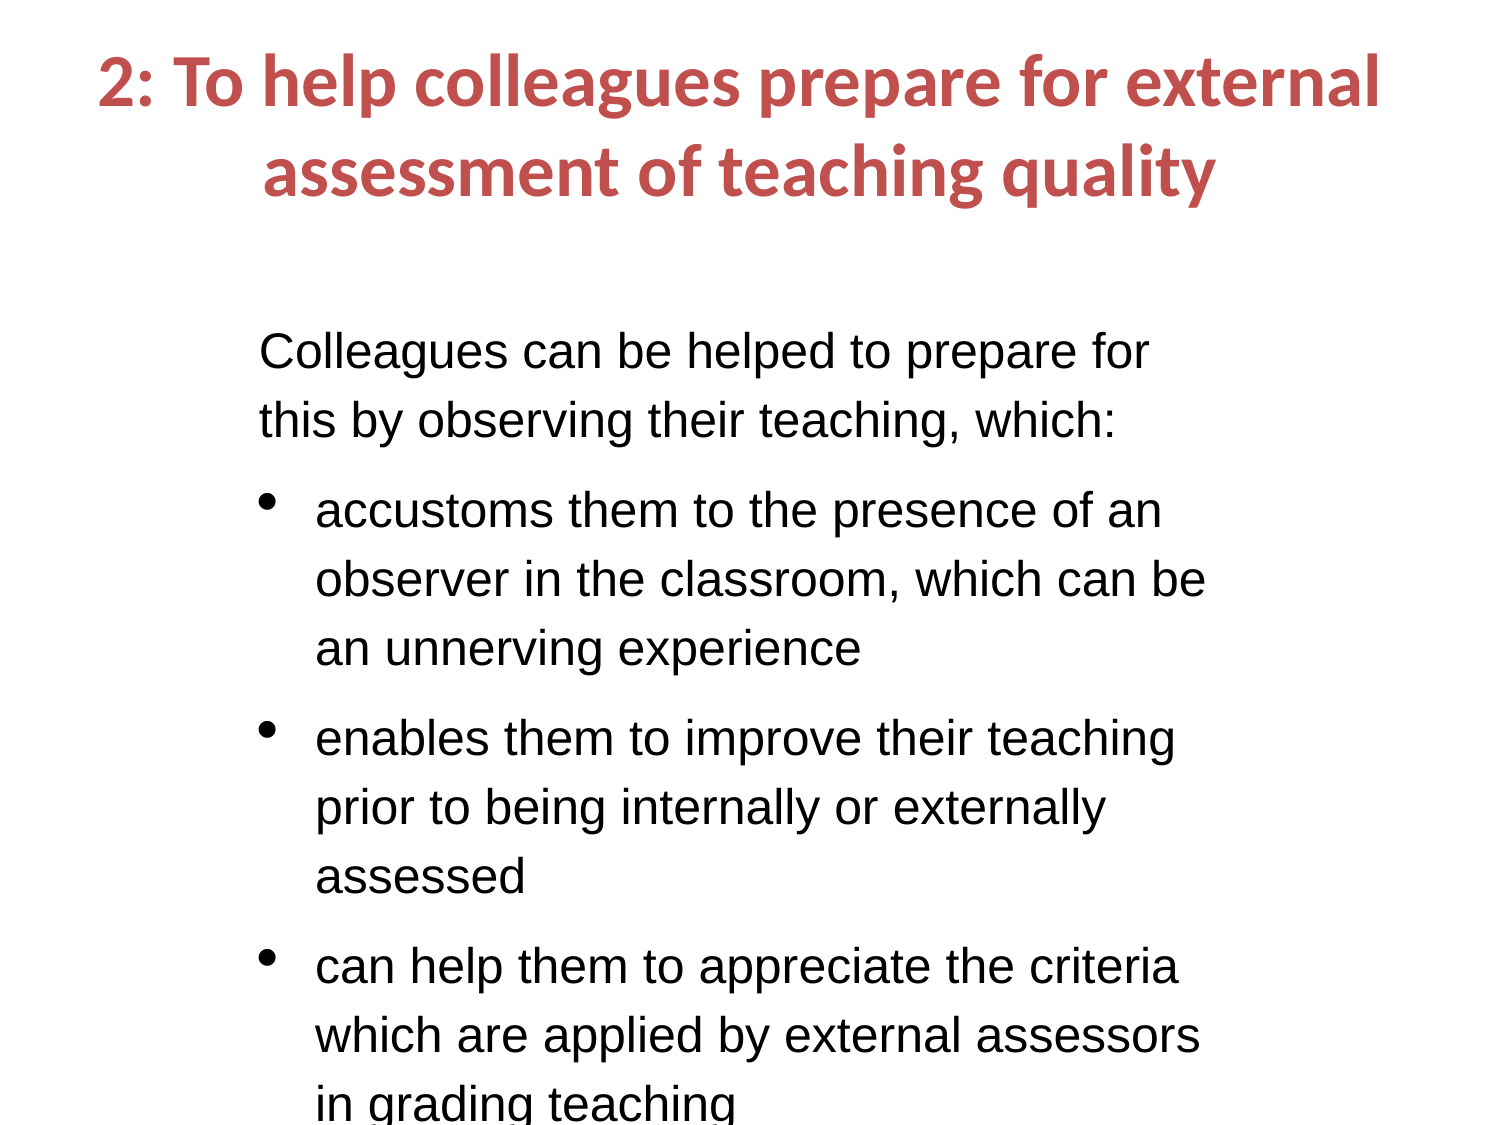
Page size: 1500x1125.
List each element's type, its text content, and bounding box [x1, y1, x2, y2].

title 2: To help colleagues prepare for external assessment of teaching quality [64, 90, 1416, 244]
text_box Colleagues can be helped to prepare for this by observing their teaching, which: accustoms them to the presence of an observer in the classroom, which can be an unnerving experience enables them to improve their teaching prior to being internally or externally assessed can help them to appreciate the criteria which are applied by external assessors in grading teaching [244, 302, 1237, 1125]
